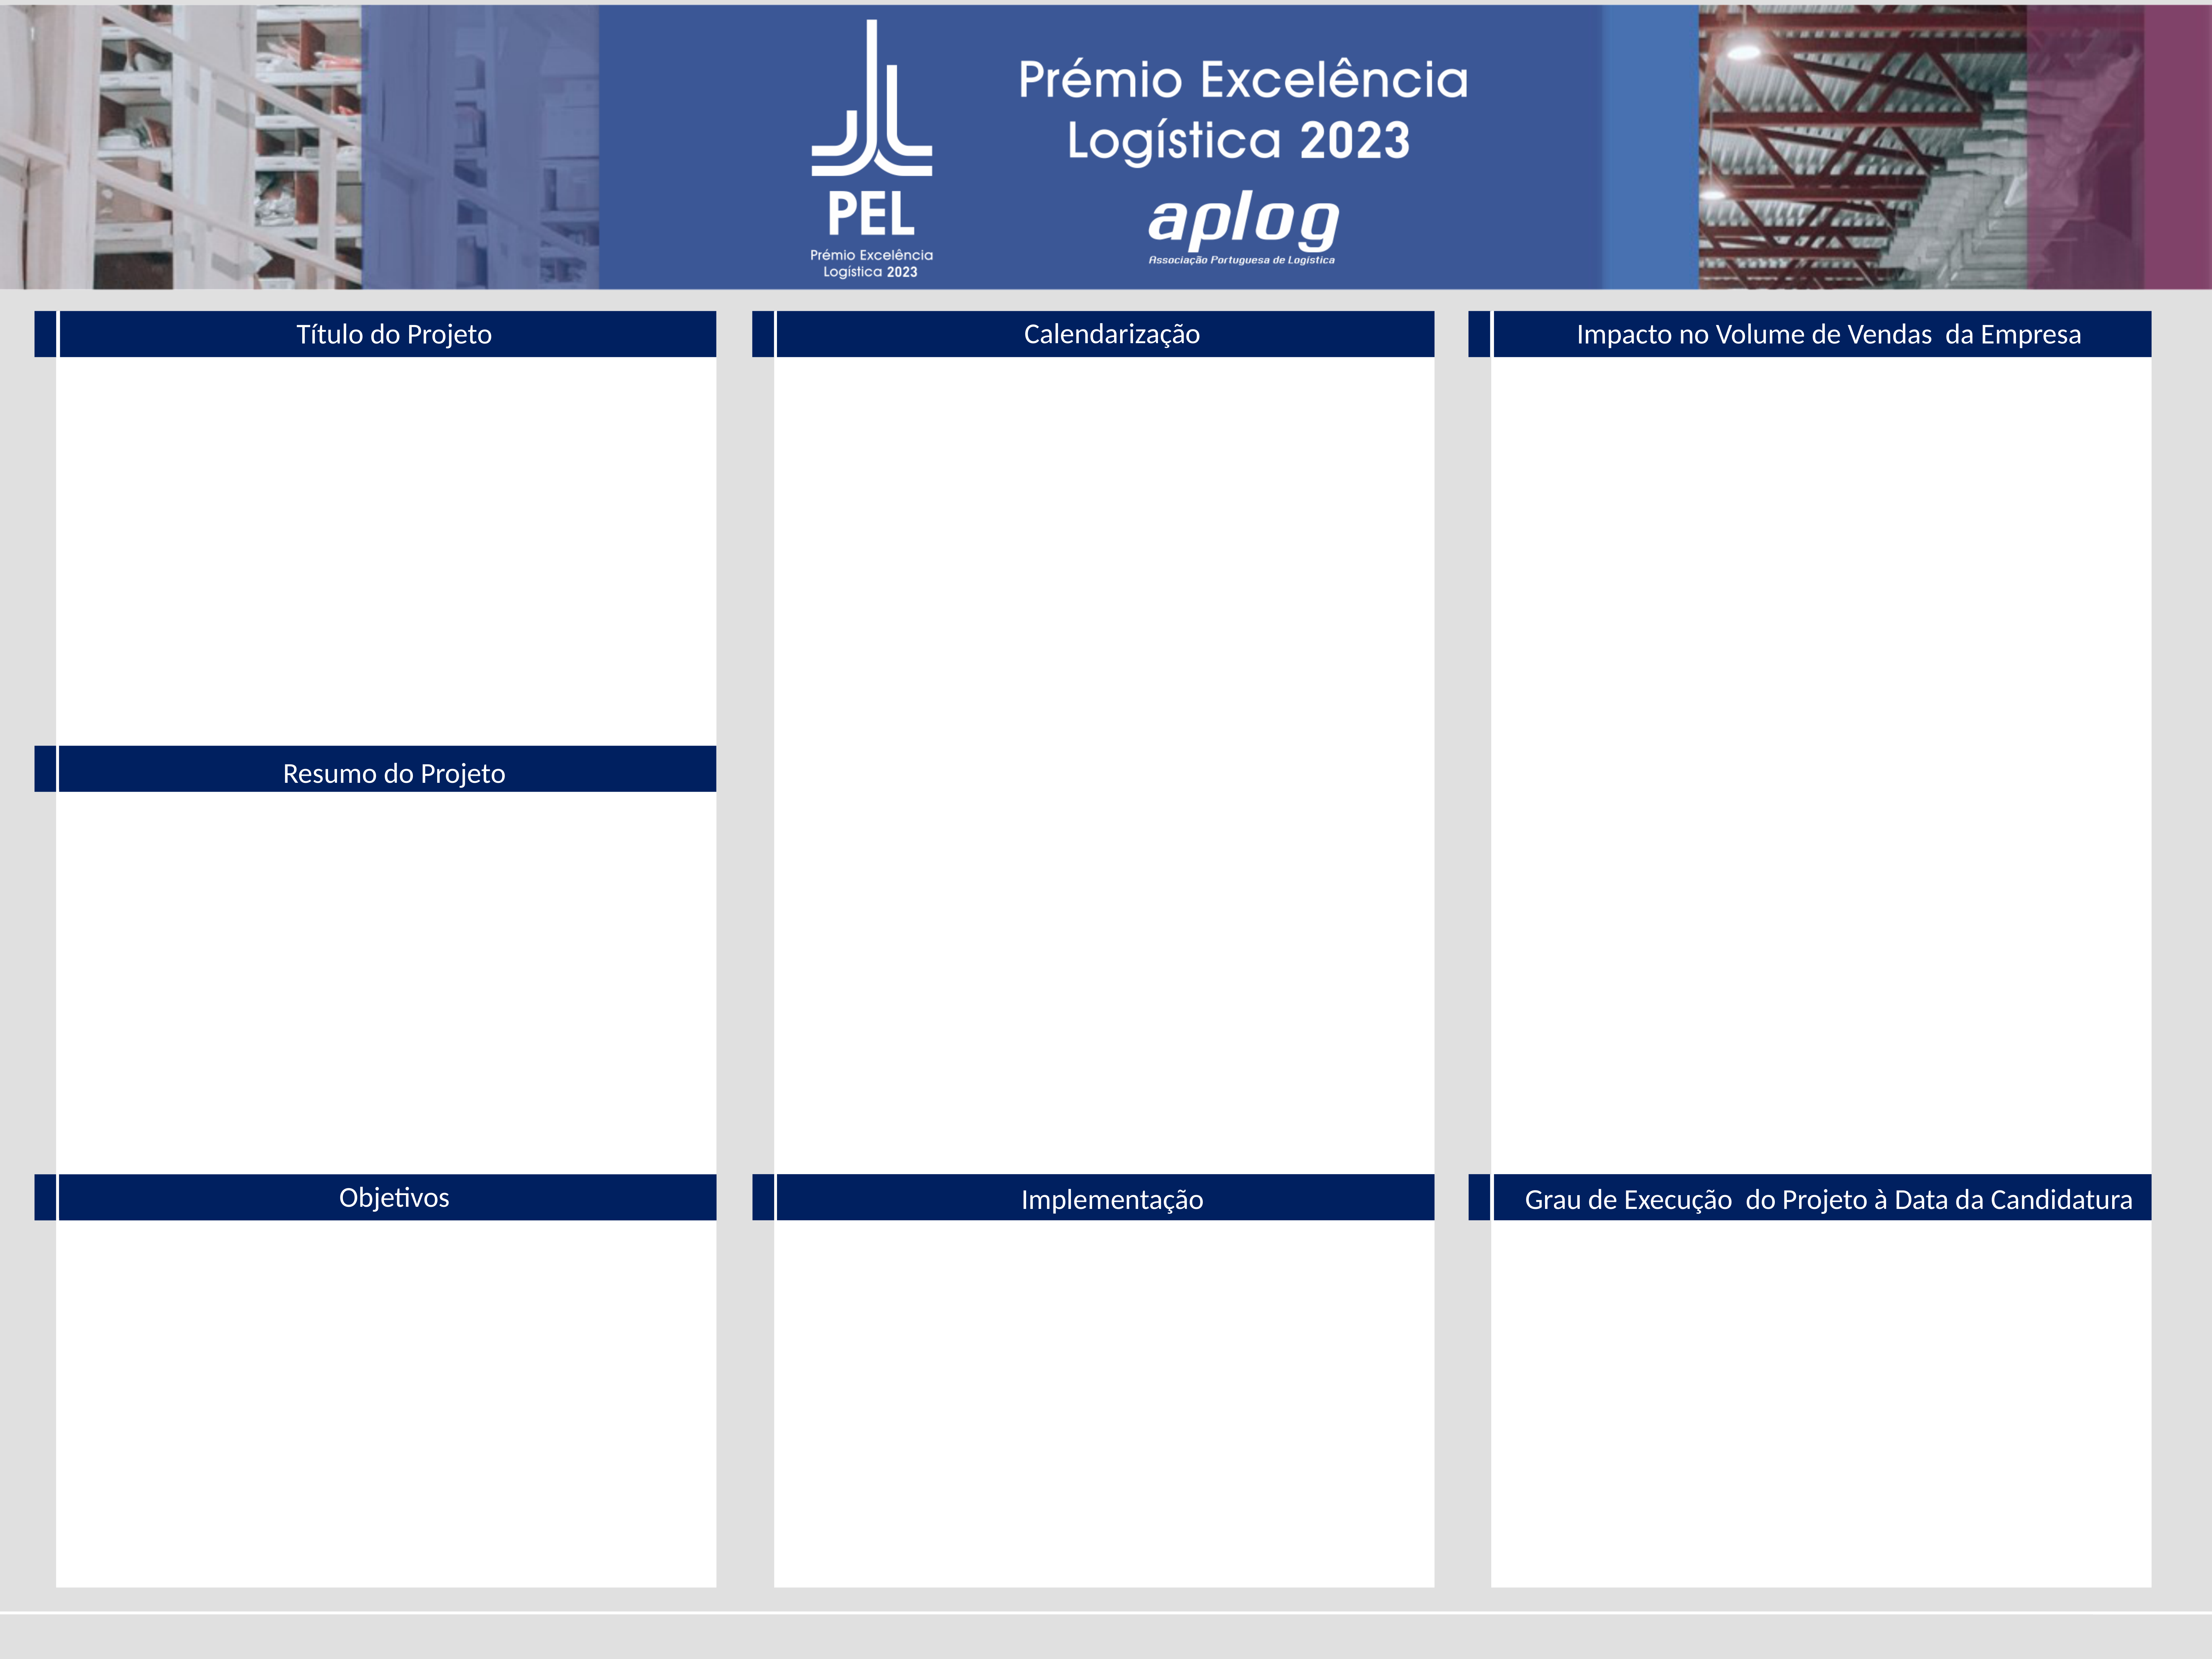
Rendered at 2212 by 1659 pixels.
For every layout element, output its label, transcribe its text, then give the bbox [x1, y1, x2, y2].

picture [0, 5, 2212, 290]
list Objetivos [59, 1152, 717, 1215]
list Título do Projeto [59, 314, 716, 352]
list Resumo do Projeto [59, 727, 717, 791]
list Implementação [777, 1154, 1435, 1218]
list Calendarização [777, 300, 1435, 351]
list Grau de Execução do Projeto à Data da Candidatura [1494, 1154, 2152, 1218]
list Impacto no Volume de Vendas da Empresa [1494, 290, 2152, 352]
